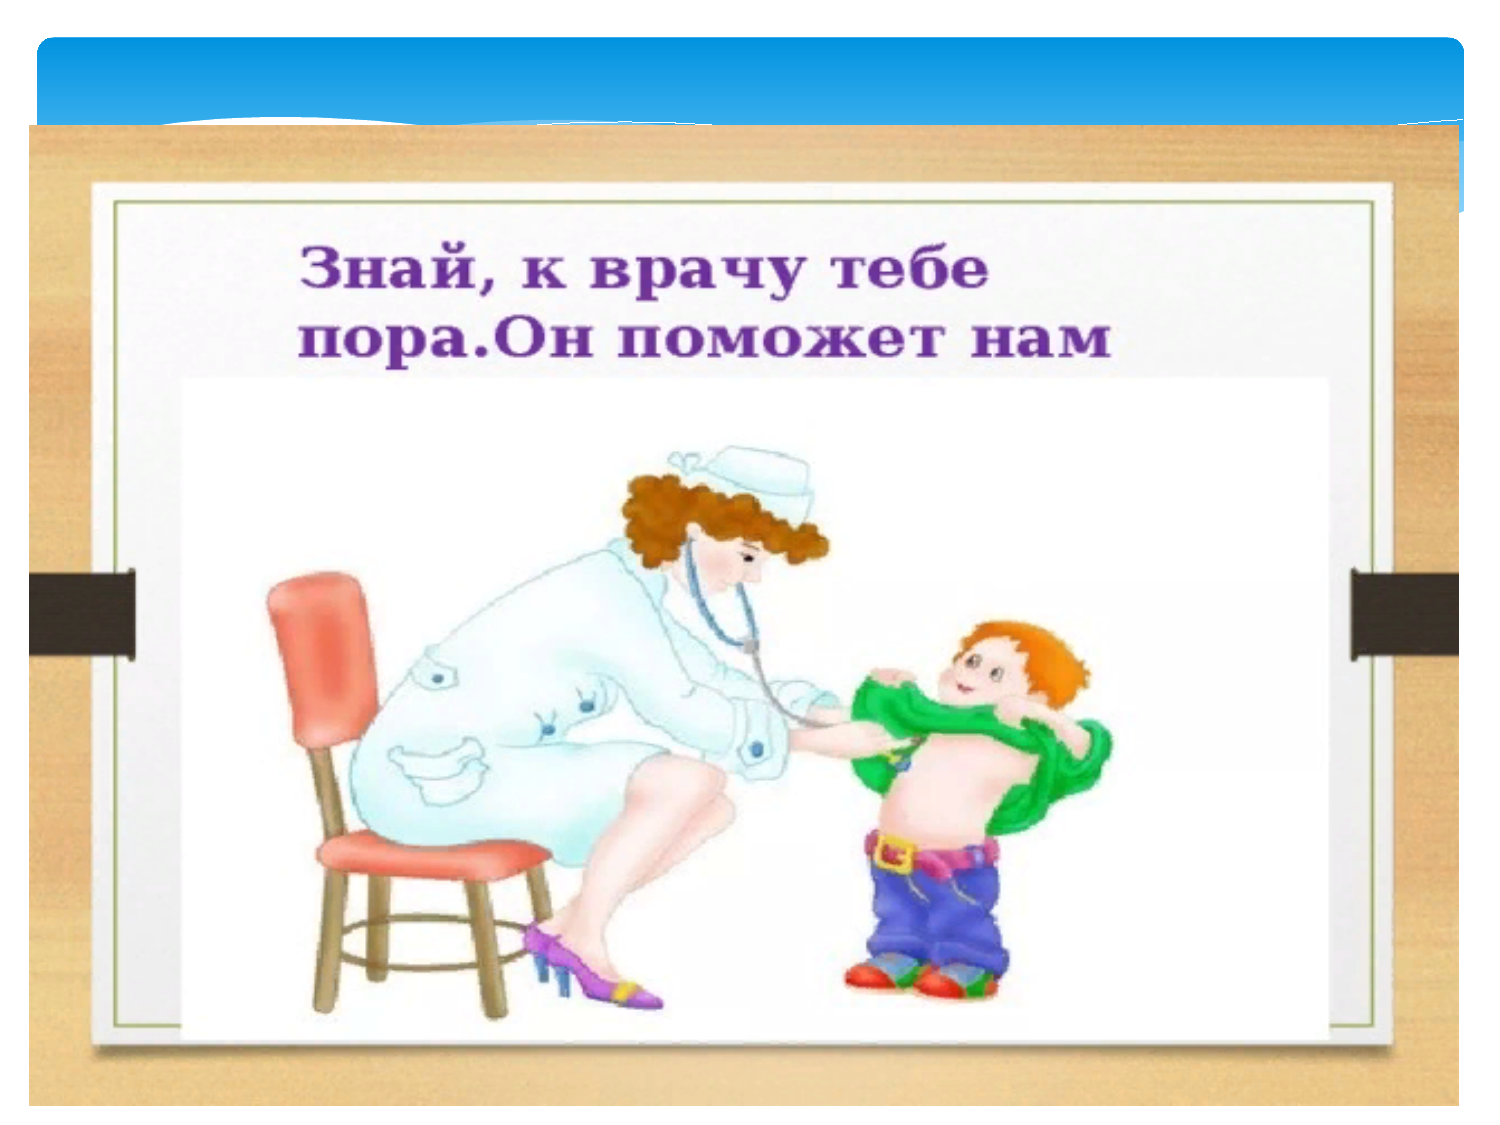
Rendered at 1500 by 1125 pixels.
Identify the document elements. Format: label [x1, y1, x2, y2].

picture [29, 125, 1459, 1107]
